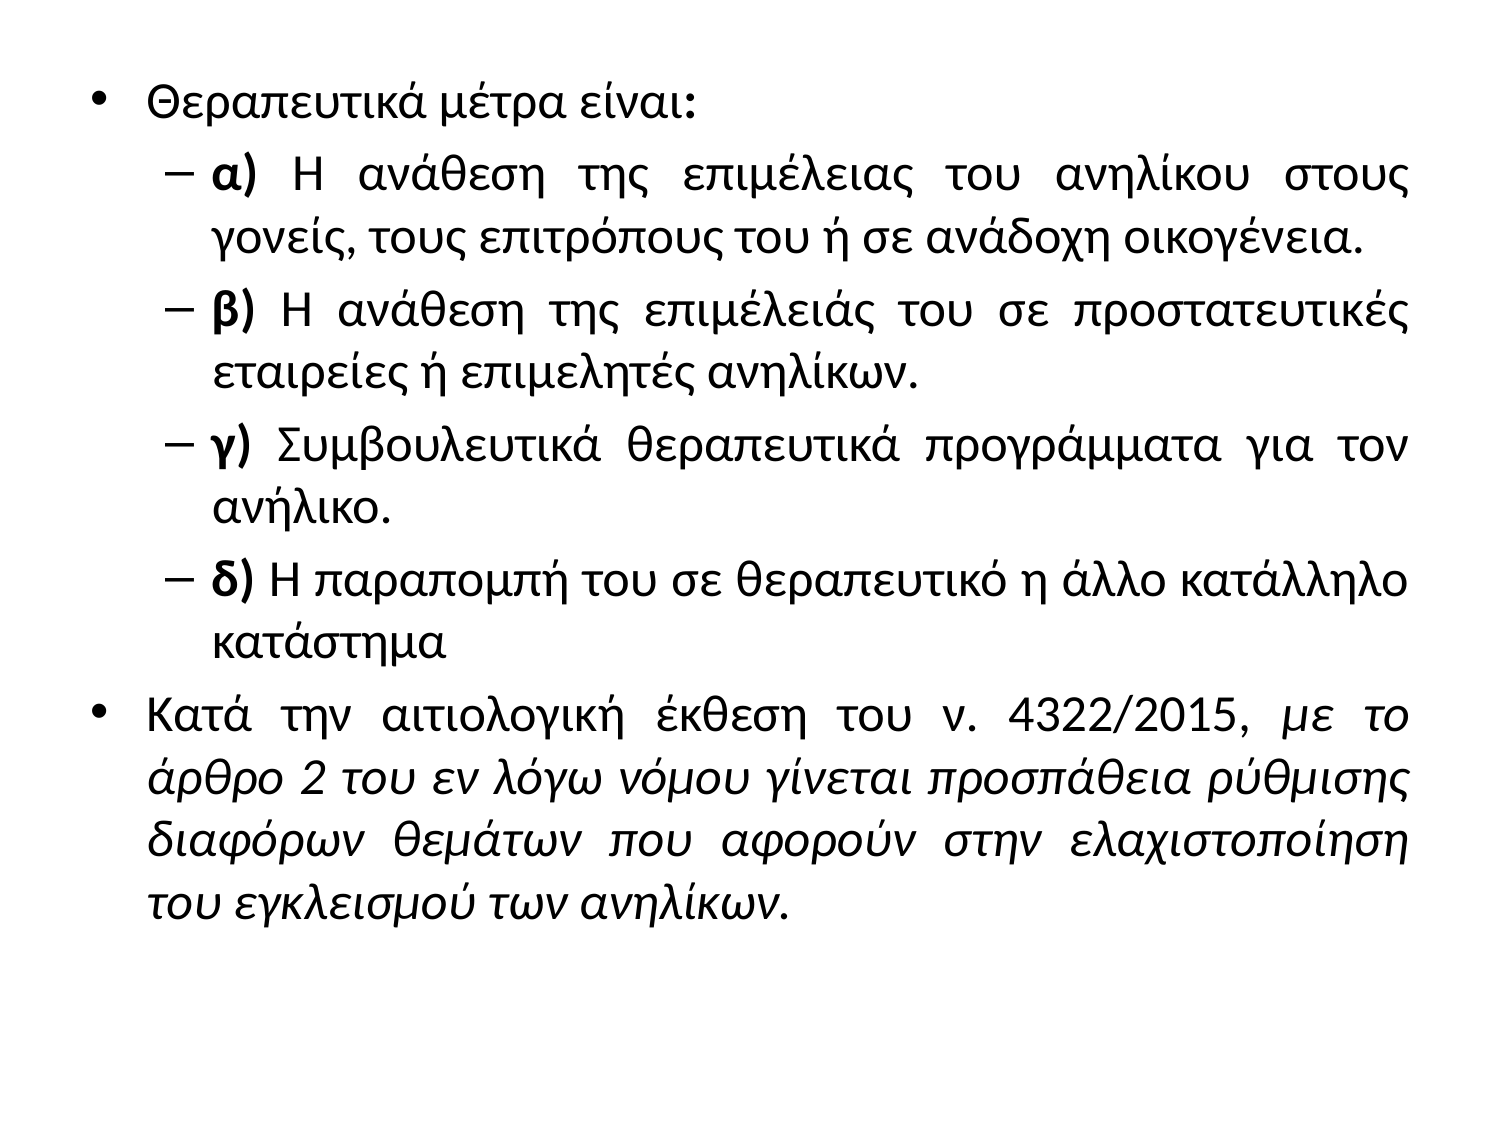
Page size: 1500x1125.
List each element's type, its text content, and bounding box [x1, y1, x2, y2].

list Θεραπευτικά μέτρα είναι: α) Η ανάθεση της επιμέλειας του ανηλίκου στους γονείς, τους επιτρόπους του ή σε ανάδοχη οικογένεια. β) Η ανάθεση της επιμέλειάς του σε προστατευτικές εταιρείες ή επιμελητές ανηλίκων. γ) Συμβουλευτικά θεραπευτικά προγράμματα για τον ανήλικο. δ) Η παραπομπή του σε θεραπευτικό η άλλο κατάλληλο κατάστημα Κατά την αιτιολογική έκθεση του ν. 4322/2015, με το άρθρο 2 του εν λόγω νόμου γίνεται προσπάθεια ρύθμισης διαφόρων θεμάτων που αφορούν στην ελαχιστοποίηση του εγκλεισμού των ανηλίκων. [75, 58, 1425, 1005]
